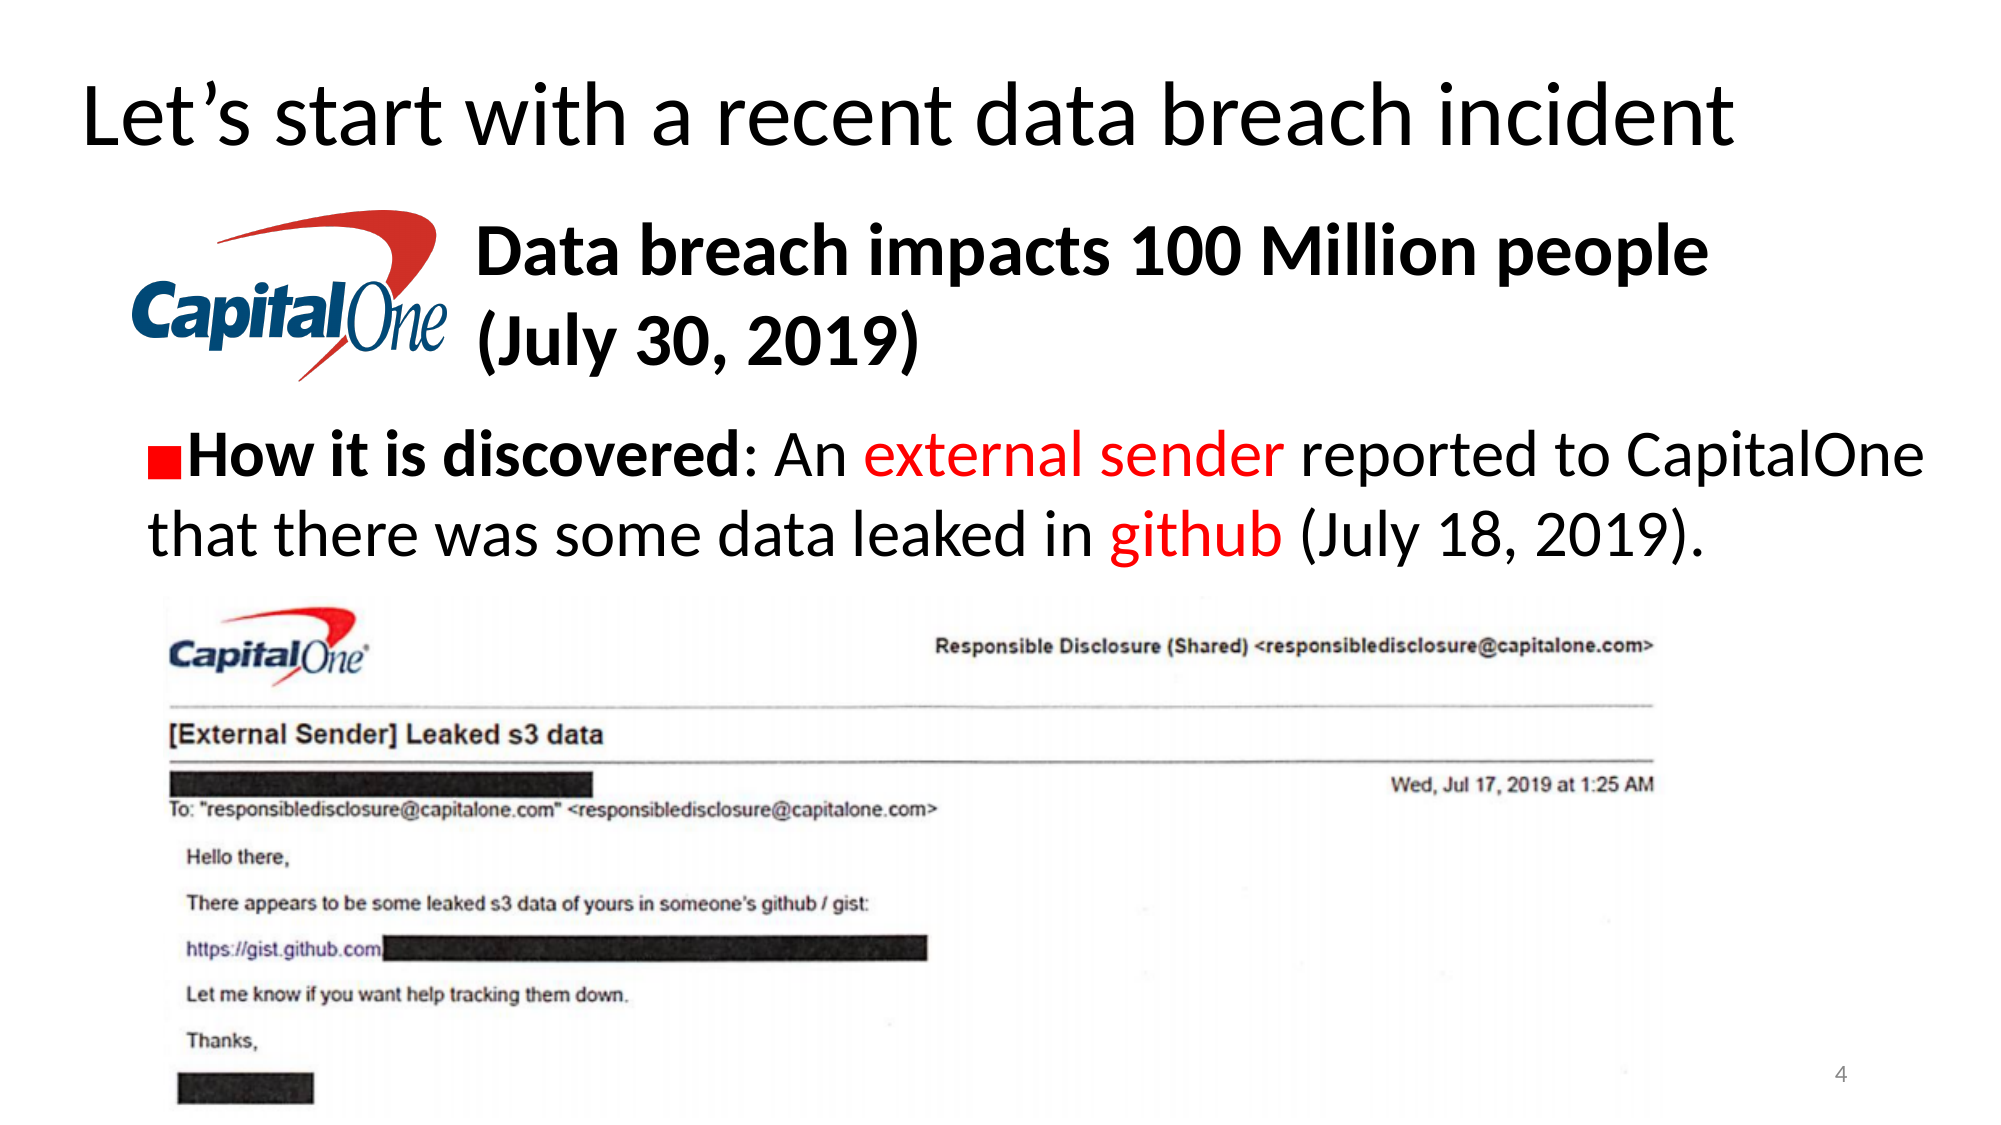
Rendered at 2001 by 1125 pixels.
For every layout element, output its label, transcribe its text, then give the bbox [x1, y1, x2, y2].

title Let’s start with a recent data breach incident [66, 7, 1792, 225]
picture [163, 596, 1670, 1118]
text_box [132, 193, 1877, 391]
slide_number 4 [1674, 1042, 1863, 1103]
text_box How it is discovered: An external sender reported to CapitalOne that there was some data leaked in github (July 18, 2019). [127, 402, 1993, 1002]
